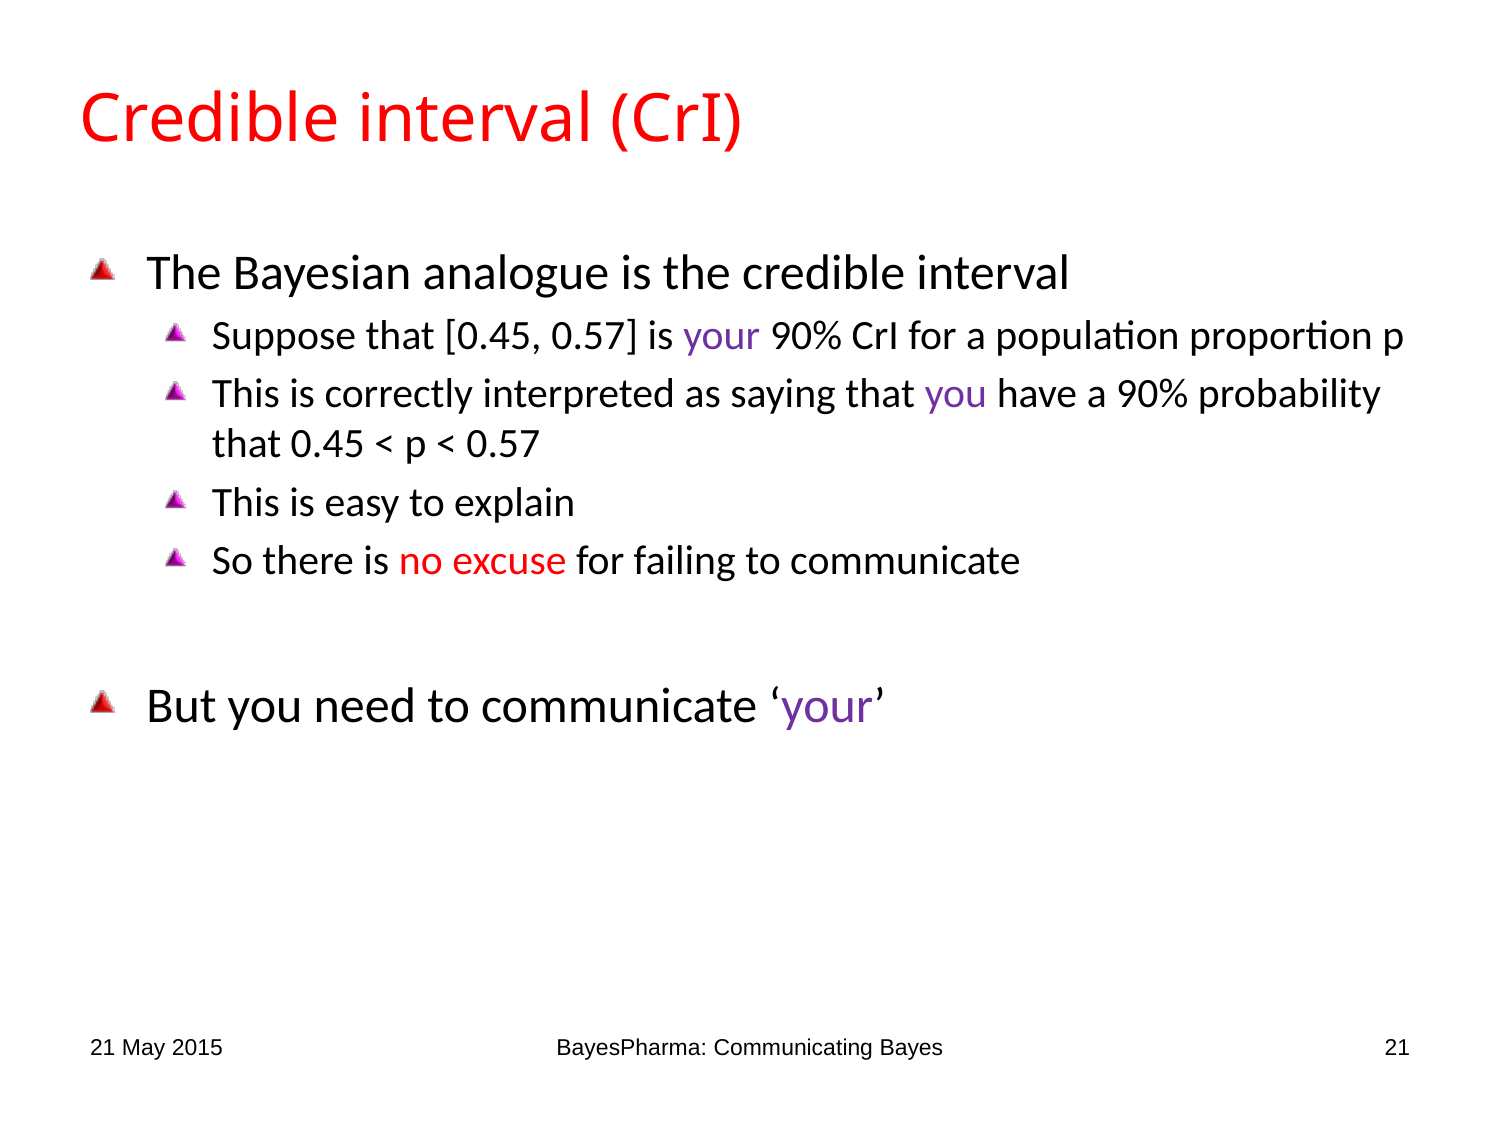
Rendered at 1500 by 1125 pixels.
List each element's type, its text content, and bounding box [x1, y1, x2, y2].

list The Bayesian analogue is the credible interval Suppose that [0.45, 0.57] is your 90% CrI for a population proportion p This is correctly interpreted as saying that you have a 90% probability that 0.45 < p < 0.57 This is easy to explain So there is no excuse for failing to communicate But you need to communicate ‘your’ [74, 231, 1426, 1006]
picture [90, 257, 115, 282]
picture [165, 547, 186, 568]
picture [165, 322, 186, 343]
footer BayesPharma: Communicating Bayes [478, 1024, 1022, 1103]
picture [165, 380, 186, 402]
picture [90, 689, 115, 715]
title Credible interval (CrI) [64, 44, 1416, 185]
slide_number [74, 1024, 426, 1103]
slide_number 21 [1074, 1024, 1426, 1103]
picture [165, 489, 186, 510]
